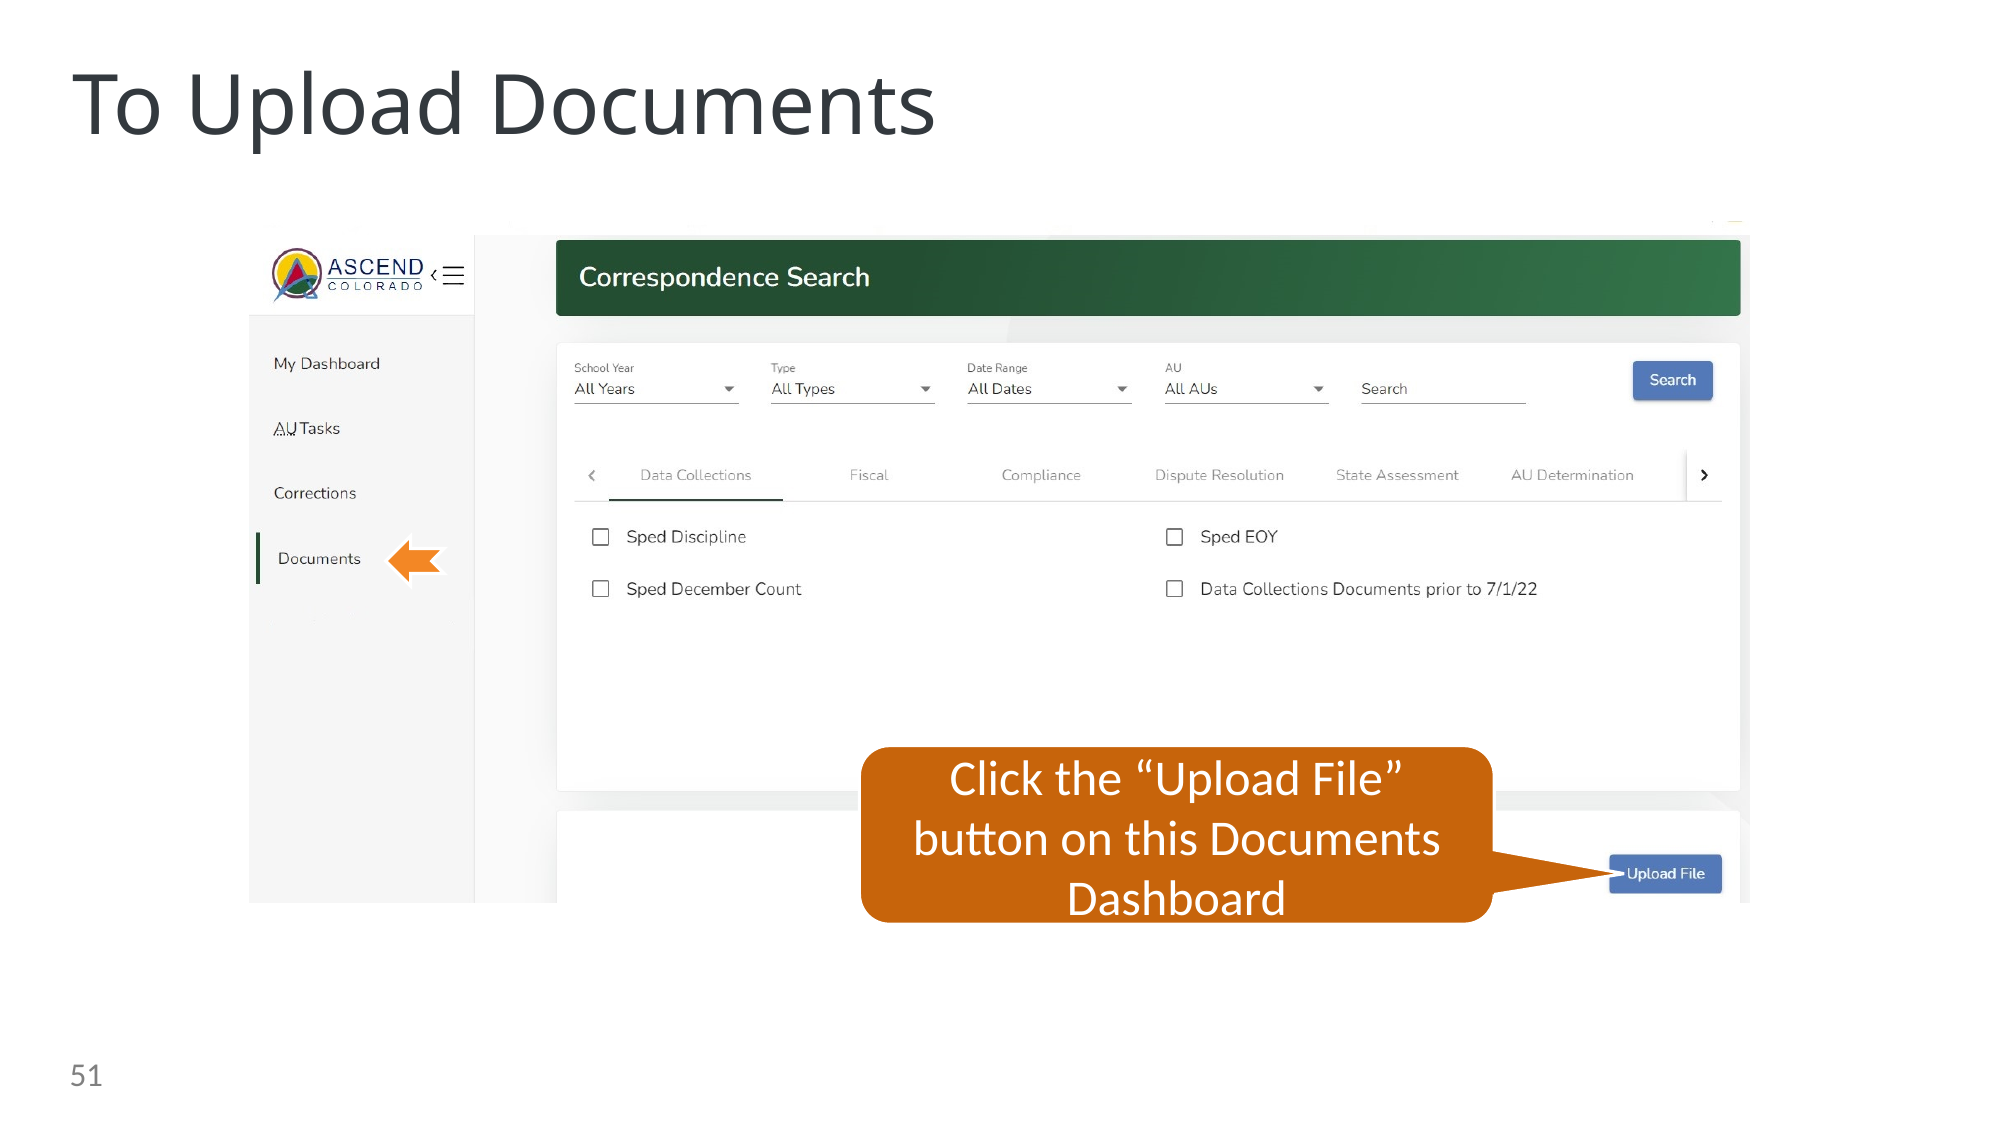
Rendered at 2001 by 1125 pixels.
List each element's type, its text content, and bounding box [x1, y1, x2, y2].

picture [249, 221, 1750, 904]
title To Upload Documents [72, 33, 1396, 182]
text_box Click the “Upload File” button on this Documents Dashboard [859, 904, 1495, 926]
slide_number 51 [54, 1042, 505, 1103]
